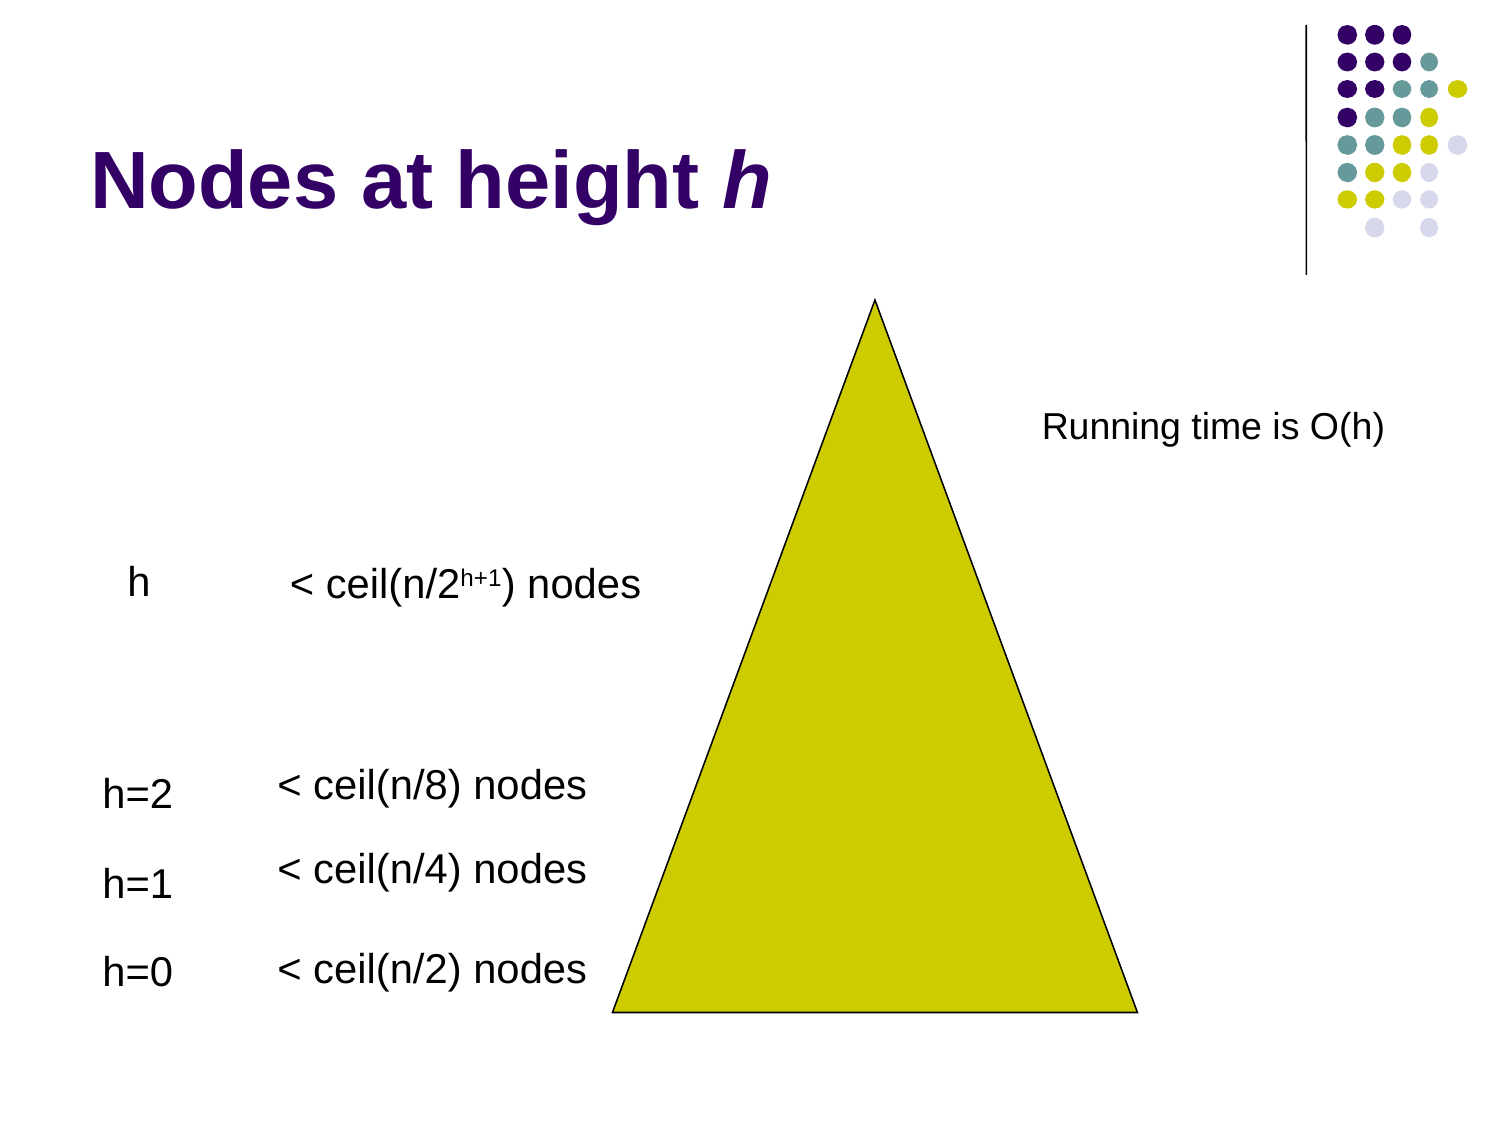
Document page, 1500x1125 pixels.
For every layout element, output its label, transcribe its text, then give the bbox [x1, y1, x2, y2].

text_box h=1 [87, 849, 238, 915]
text_box Running time is O(h) [1027, 394, 1401, 455]
title Nodes at height h [75, 20, 1313, 233]
text_box < ceil(n/2) nodes [262, 934, 613, 1000]
text_box h [112, 547, 175, 613]
text_box h=2 [87, 759, 238, 825]
text_box h=0 [87, 937, 238, 1003]
text_box < ceil(n/8) nodes [262, 750, 625, 815]
text_box [612, 299, 1138, 1013]
text_box < ceil(n/2h+1) nodes [275, 549, 688, 615]
text_box < ceil(n/4) nodes [262, 834, 638, 900]
